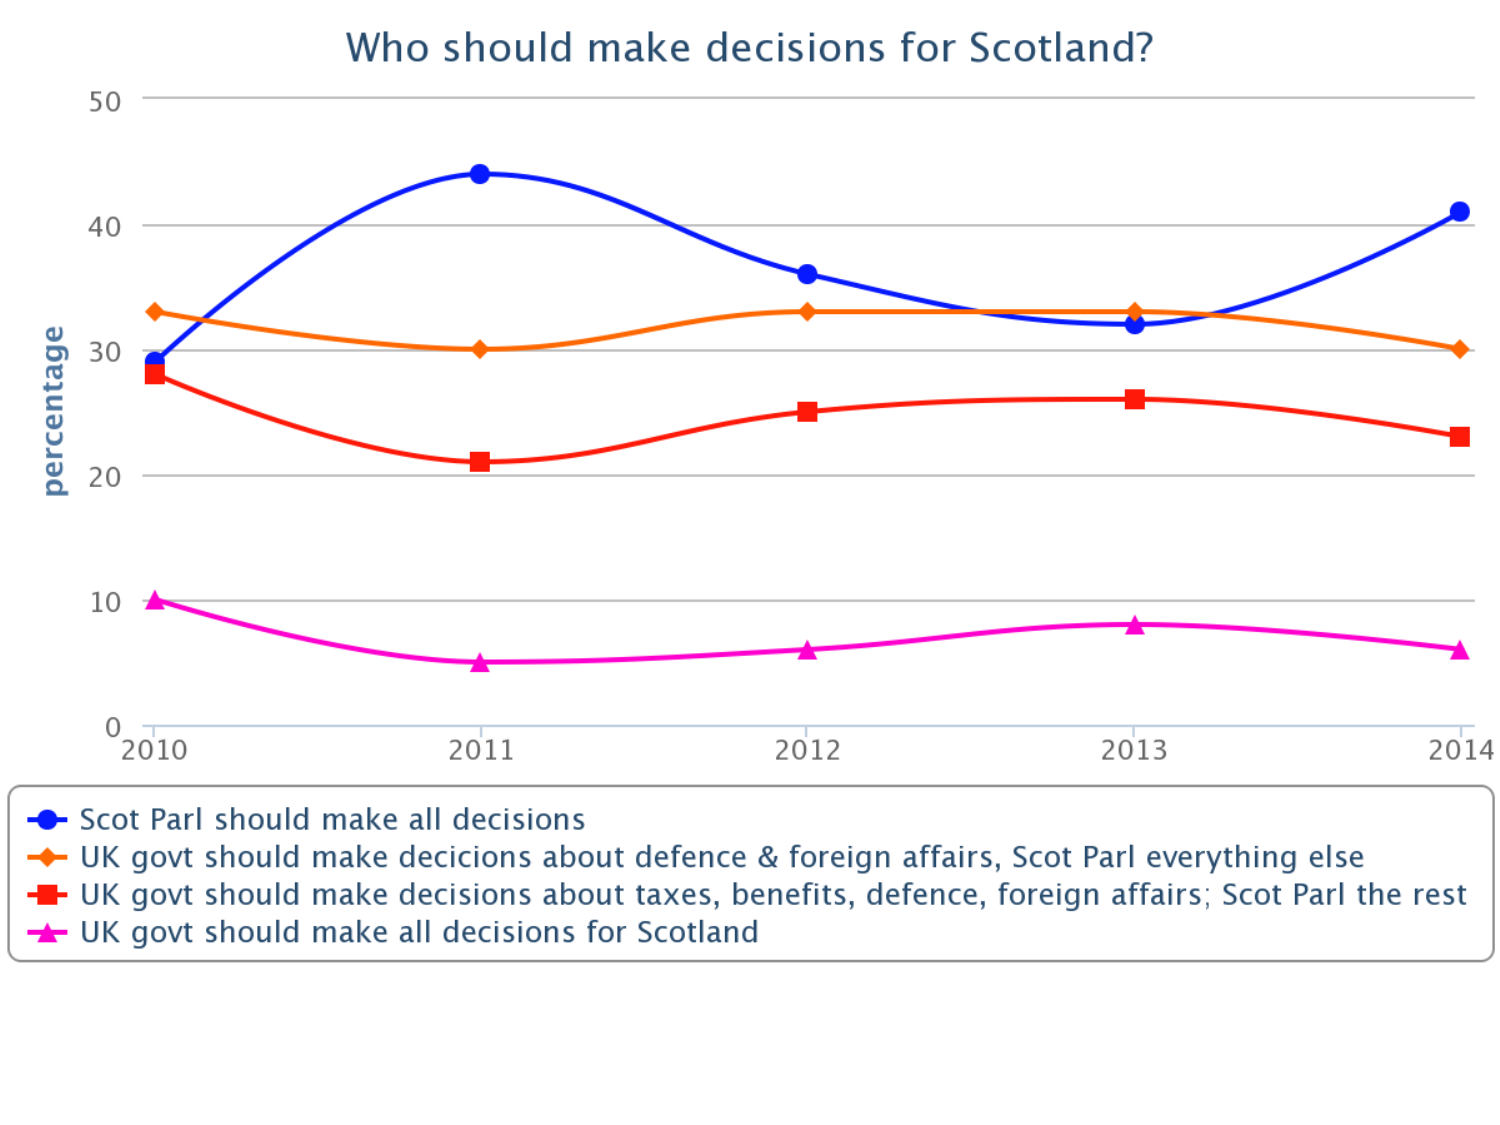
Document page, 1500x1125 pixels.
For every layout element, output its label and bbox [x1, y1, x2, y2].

picture [0, 0, 1500, 1001]
